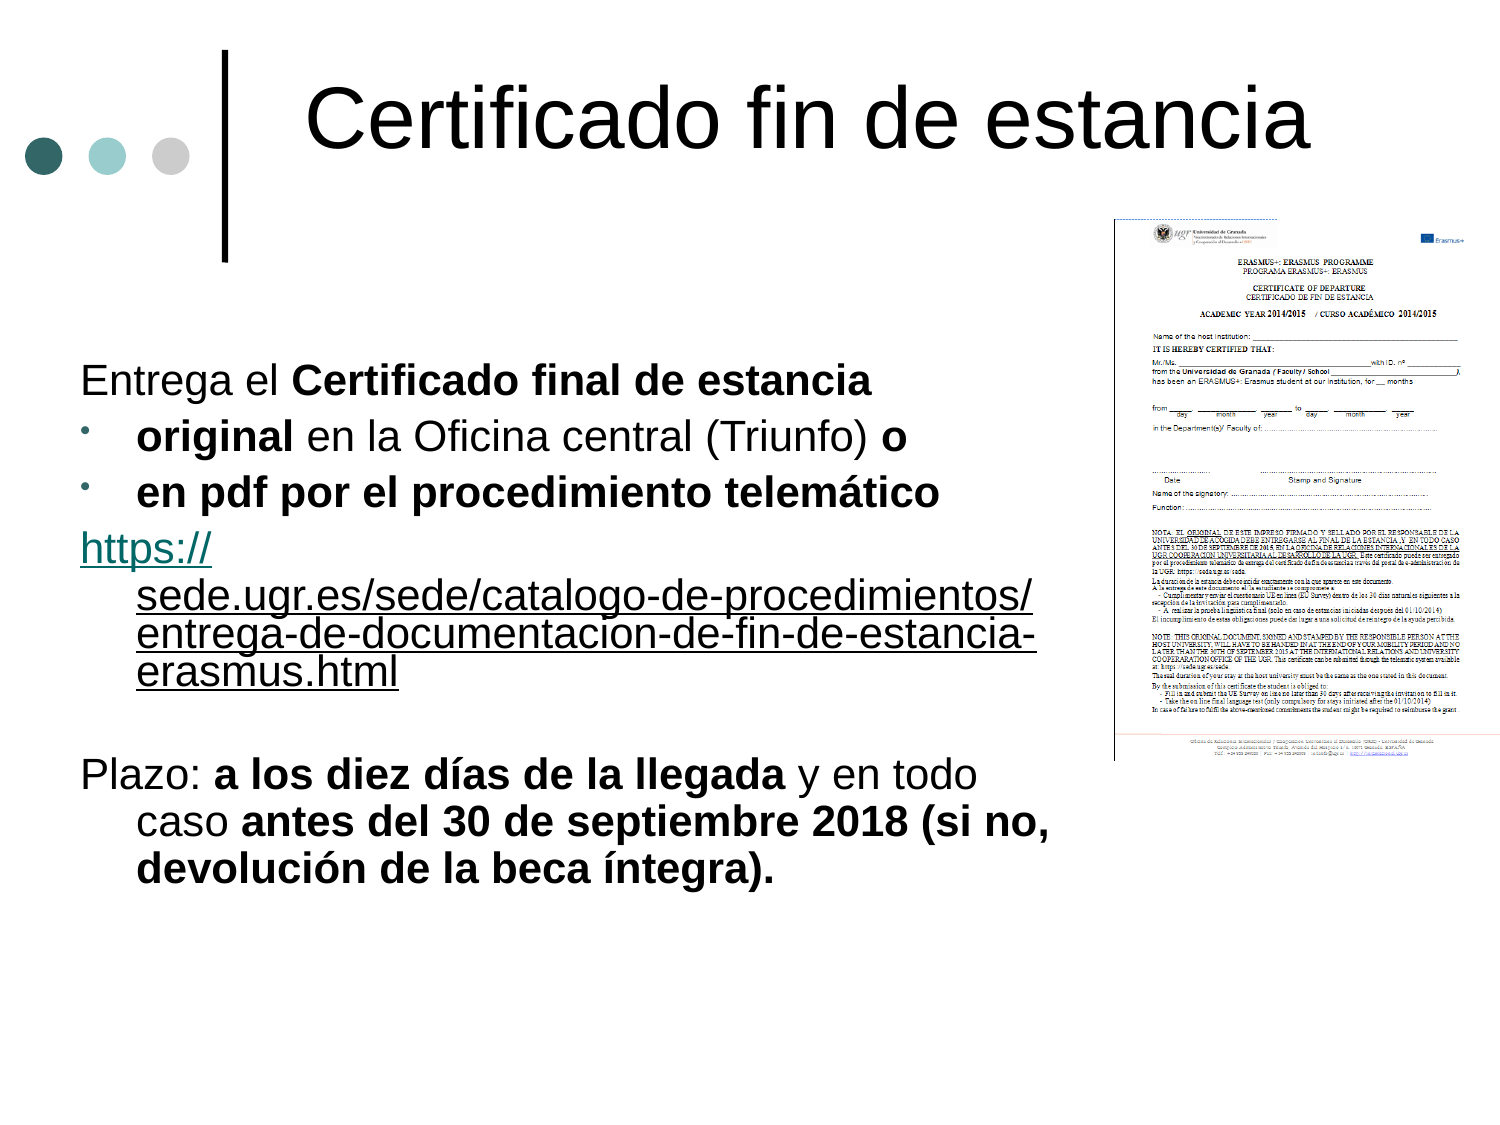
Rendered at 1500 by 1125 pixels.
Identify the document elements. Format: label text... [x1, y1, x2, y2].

title Certificado fin de estancia [289, 30, 1401, 197]
picture [1114, 219, 1500, 762]
list Entrega el Certificado final de estancia original en la Oficina central (Triunfo) o en pdf por el procedimiento telemático https://sede.ugr.es/sede/catalogo-de-procedimientos/entrega-de-documentacion-de-fin-de-estancia-erasmus.html Plazo: a los diez días de la llegada y en todo caso antes del 30 de septiembre 2018 (si no, devolución de la beca íntegra). [64, 349, 1070, 859]
